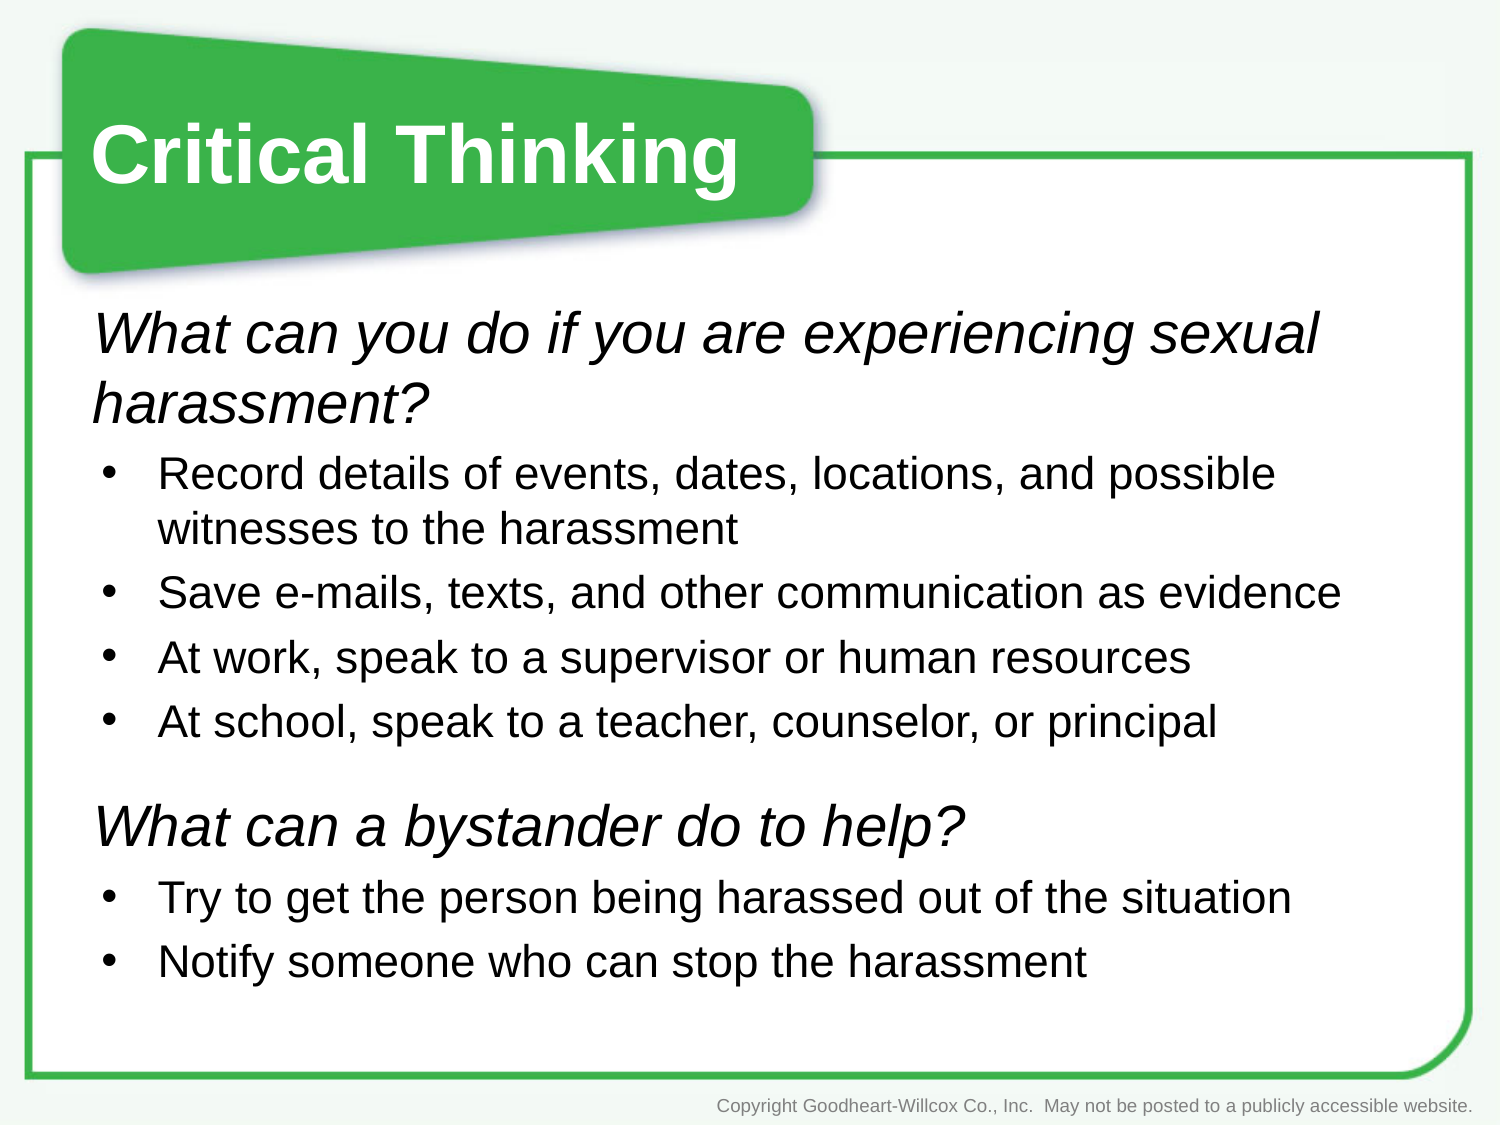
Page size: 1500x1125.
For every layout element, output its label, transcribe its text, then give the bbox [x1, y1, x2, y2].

picture [0, 0, 1500, 1125]
title Critical Thinking [74, 74, 776, 226]
list What can you do if you are experiencing sexual harassment? Record details of events, dates, locations, and possible witnesses to the harassment Save e-mails, texts, and other communication as evidence At work, speak to a supervisor or human resources At school, speak to a teacher, counselor, or principal What can a bystander do to help? Try to get the person being harassed out of the situation Notify someone who can stop the harassment [50, 287, 1450, 1063]
